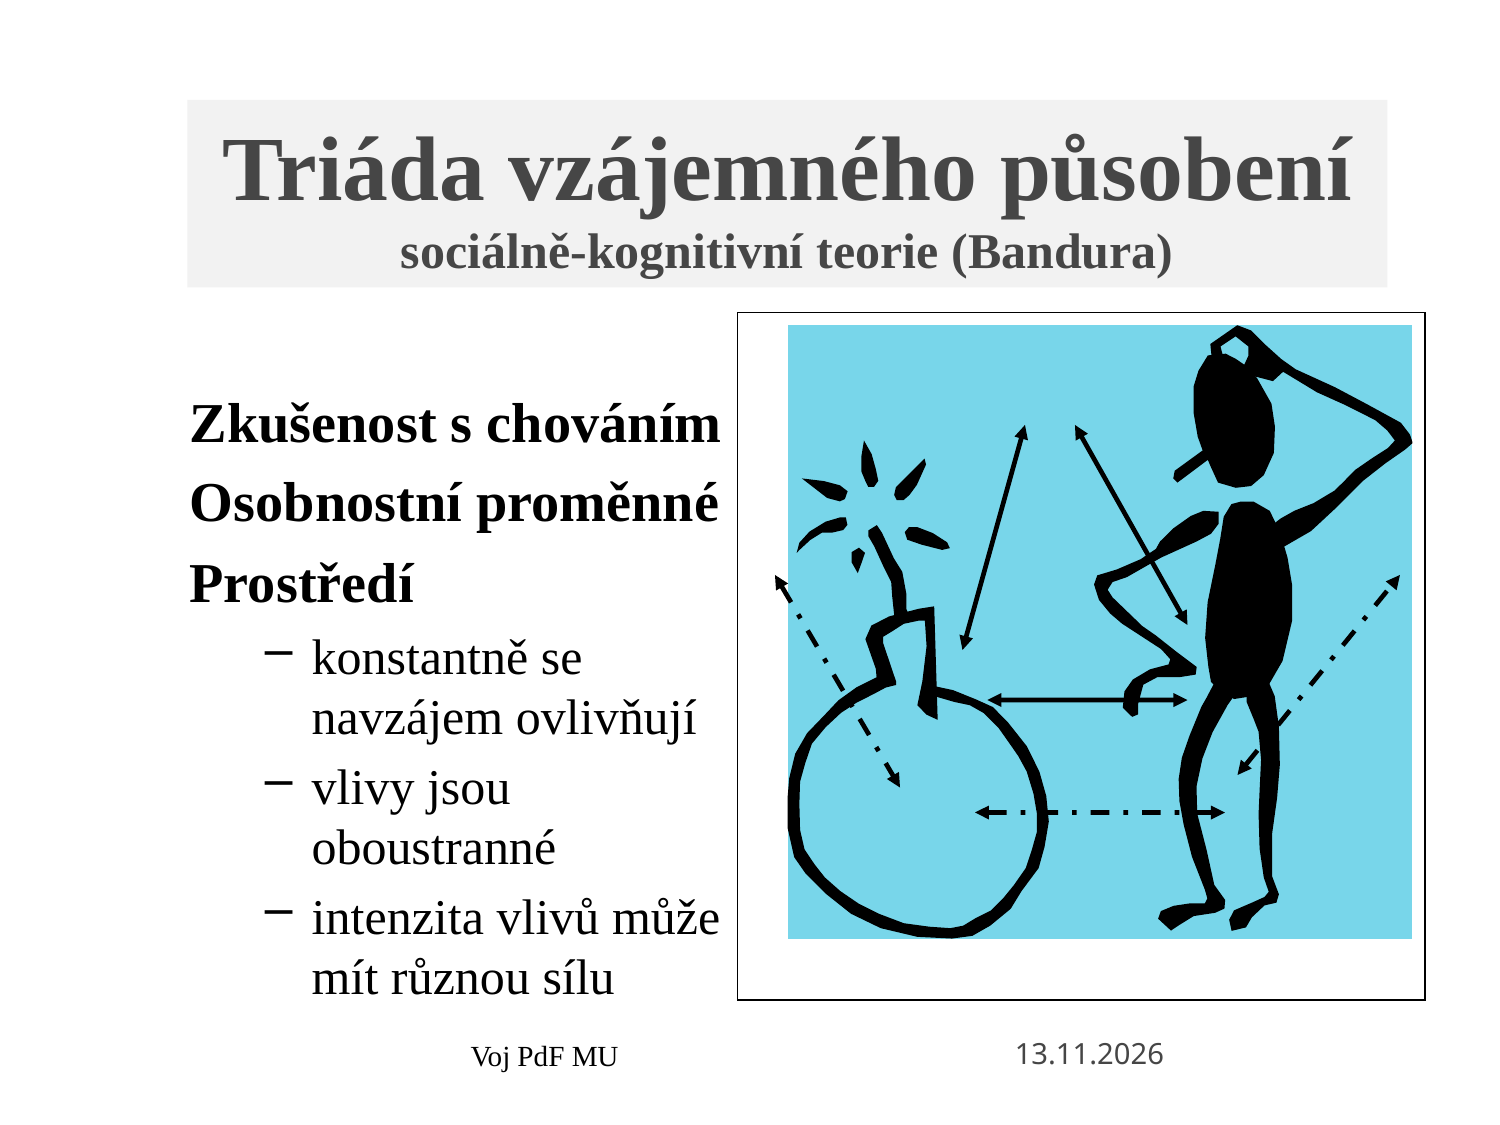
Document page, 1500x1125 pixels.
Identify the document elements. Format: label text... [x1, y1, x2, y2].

text_box [737, 312, 1425, 1000]
footer Voj PdF MU [99, 1025, 990, 1085]
text_box Zkušenost s chováním Osobnostní proměnné Prostředí konstantně se navzájem ovlivňují vlivy jsou oboustranné intenzita vlivů může mít různou sílu [174, 299, 750, 1000]
text_box Triáda vzájemného působení sociálně-kognitivní teorie (Bandura) [187, 99, 1388, 288]
text_box [774, 574, 781, 589]
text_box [787, 324, 1413, 940]
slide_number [999, 1025, 1438, 1086]
